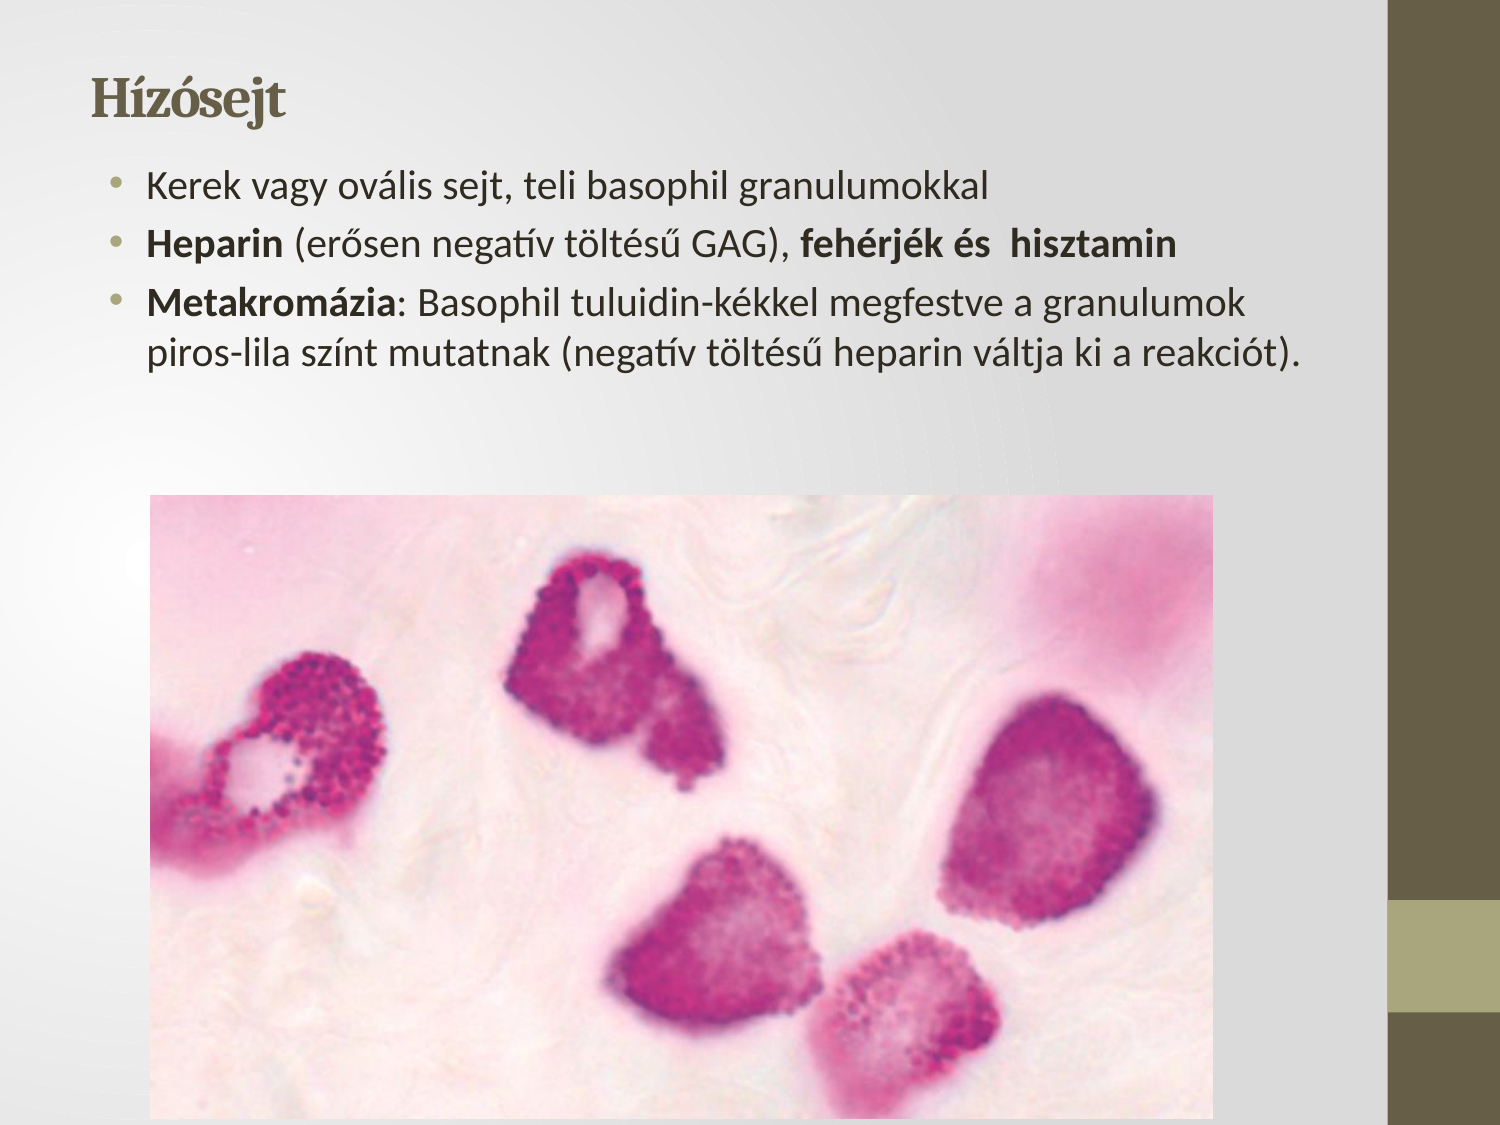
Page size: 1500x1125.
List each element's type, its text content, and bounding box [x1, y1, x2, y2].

title Hízósejt [75, 0, 1325, 149]
picture [149, 495, 1213, 1120]
list Kerek vagy ovális sejt, teli basophil granulumokkal Heparin (erősen negatív töltésű GAG), fehérjék és hisztamin Metakromázia: Basophil tuluidin-kékkel megfestve a granulumok piros-lila színt mutatnak (negatív töltésű heparin váltja ki a reakciót). [75, 149, 1325, 575]
